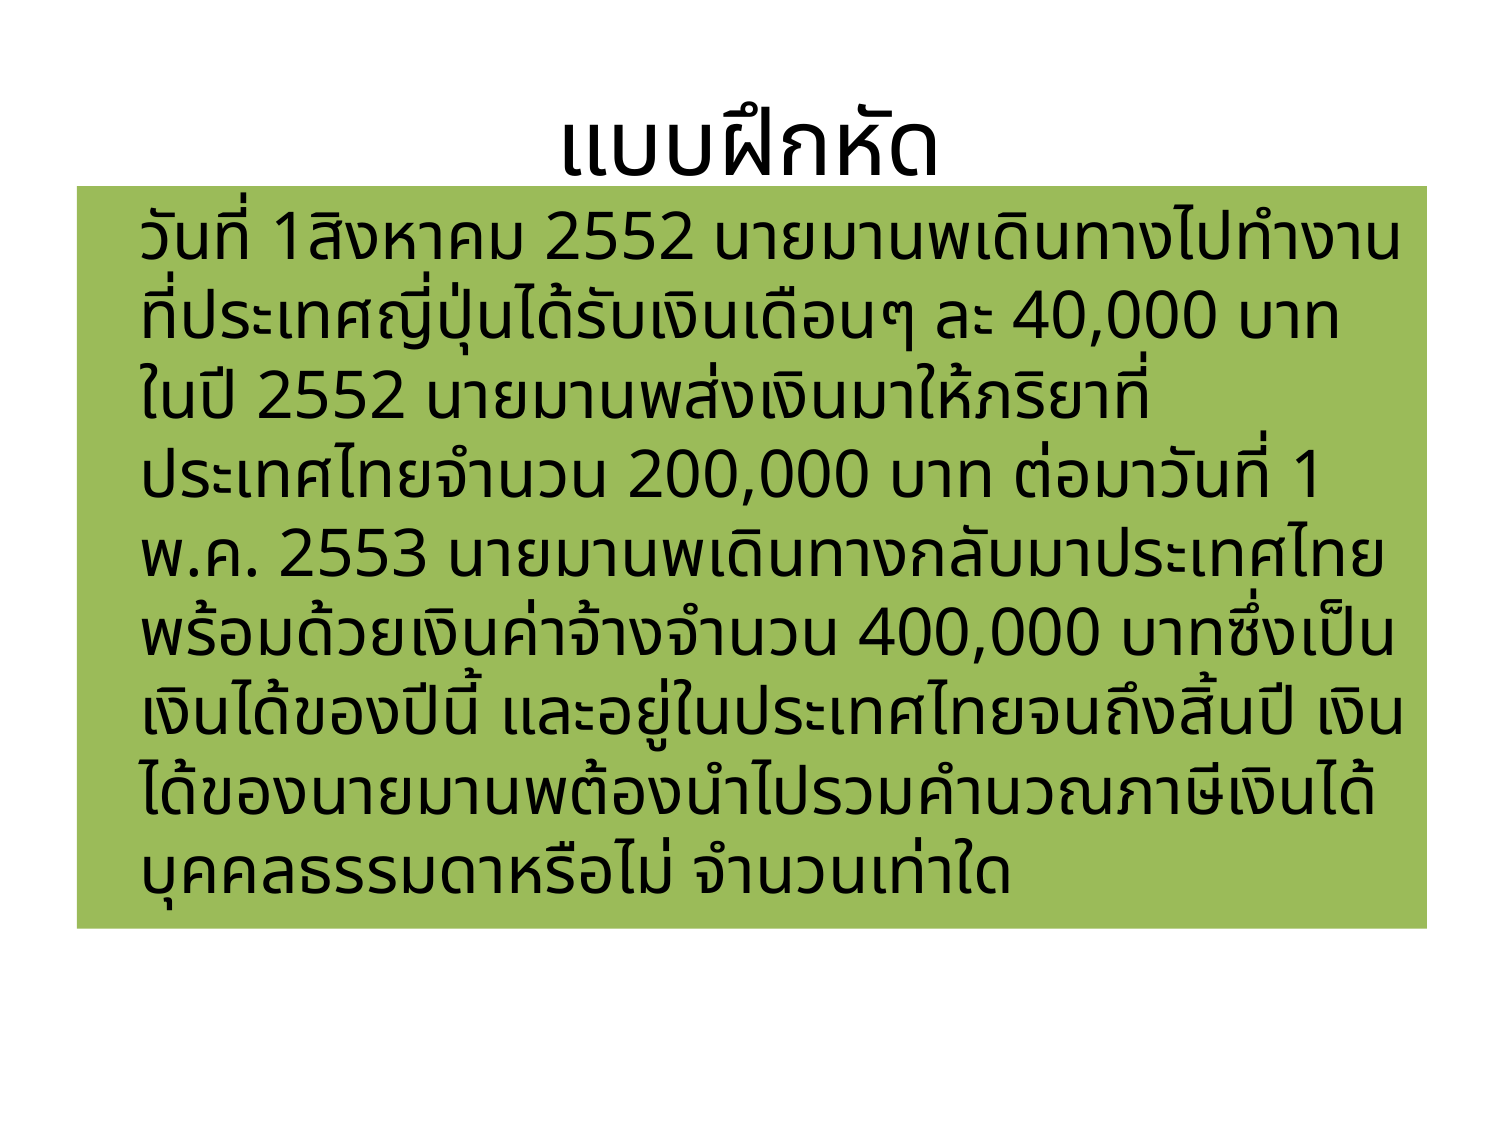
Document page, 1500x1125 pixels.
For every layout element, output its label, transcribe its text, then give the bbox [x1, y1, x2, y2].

list วันที่ 1สิงหาคม 2552 นายมานพเดินทางไปทำงานที่ประเทศญี่ปุ่นได้รับเงินเดือนๆ ละ 40,000 บาท ในปี 2552 นายมานพส่งเงินมาให้ภริยาที่ประเทศไทยจำนวน 200,000 บาท ต่อมาวันที่ 1 พ.ค. 2553 นายมานพเดินทางกลับมาประเทศไทยพร้อมด้วยเงินค่าจ้างจำนวน 400,000 บาทซึ่งเป็นเงินได้ของปีนี้ และอยู่ในประเทศไทยจนถึงสิ้นปี เงินได้ของนายมานพต้องนำไปรวมคำนวณภาษีเงินได้บุคคลธรรมดาหรือไม่ จำนวนเท่าใด [76, 186, 1427, 929]
title แบบฝึกหัด [75, 45, 1425, 233]
